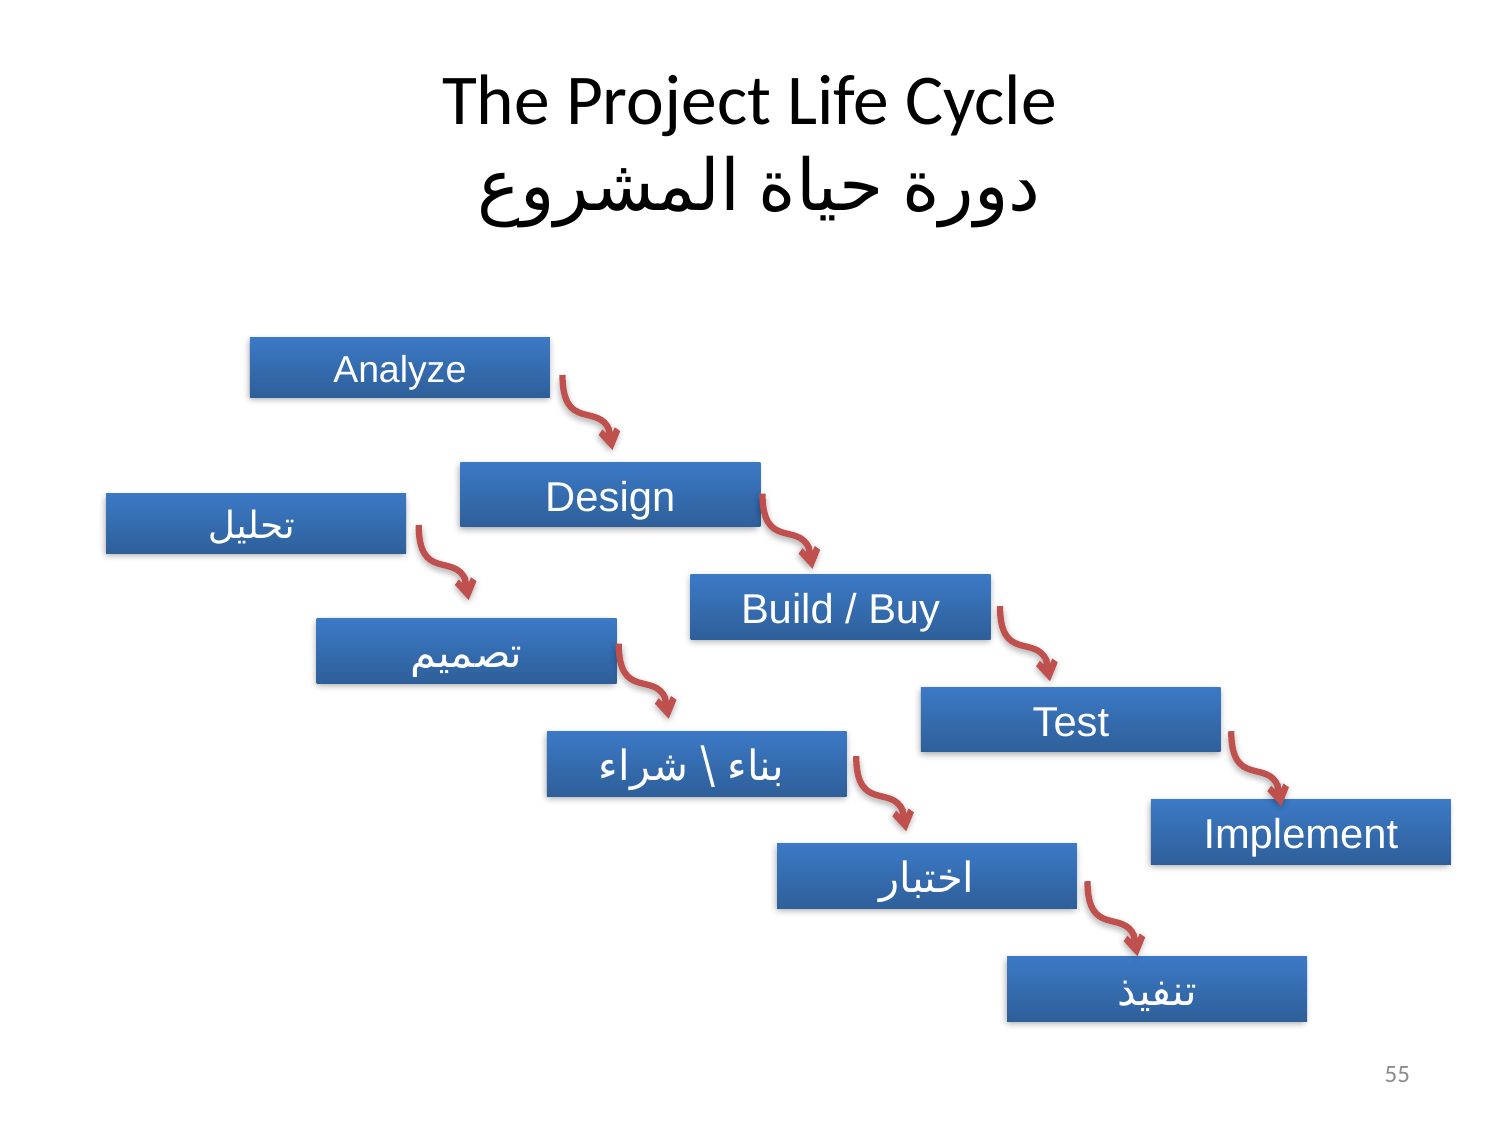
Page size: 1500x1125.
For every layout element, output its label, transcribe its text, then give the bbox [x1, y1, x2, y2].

text_box [203, 311, 531, 450]
text_box Build / Buy [690, 574, 991, 640]
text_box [749, 506, 826, 557]
text_box Design [460, 462, 761, 527]
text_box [605, 656, 682, 707]
text_box Implement [1150, 799, 1451, 865]
text_box بناء \ شراء [546, 731, 847, 797]
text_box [1218, 743, 1294, 794]
text_box تحليل [106, 493, 407, 554]
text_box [1074, 893, 1151, 944]
text_box اختبار [777, 843, 1077, 909]
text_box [405, 537, 482, 588]
text_box Test [920, 687, 1221, 752]
title The Project Life Cycle دورة حياة المشروع [75, 45, 1425, 233]
text_box Analyze [249, 337, 550, 398]
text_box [987, 618, 1063, 670]
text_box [843, 768, 919, 820]
text_box تنفيذ [1007, 956, 1308, 1022]
slide_number 55 [1074, 1042, 1425, 1103]
text_box تصميم [316, 618, 617, 684]
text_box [549, 387, 626, 438]
